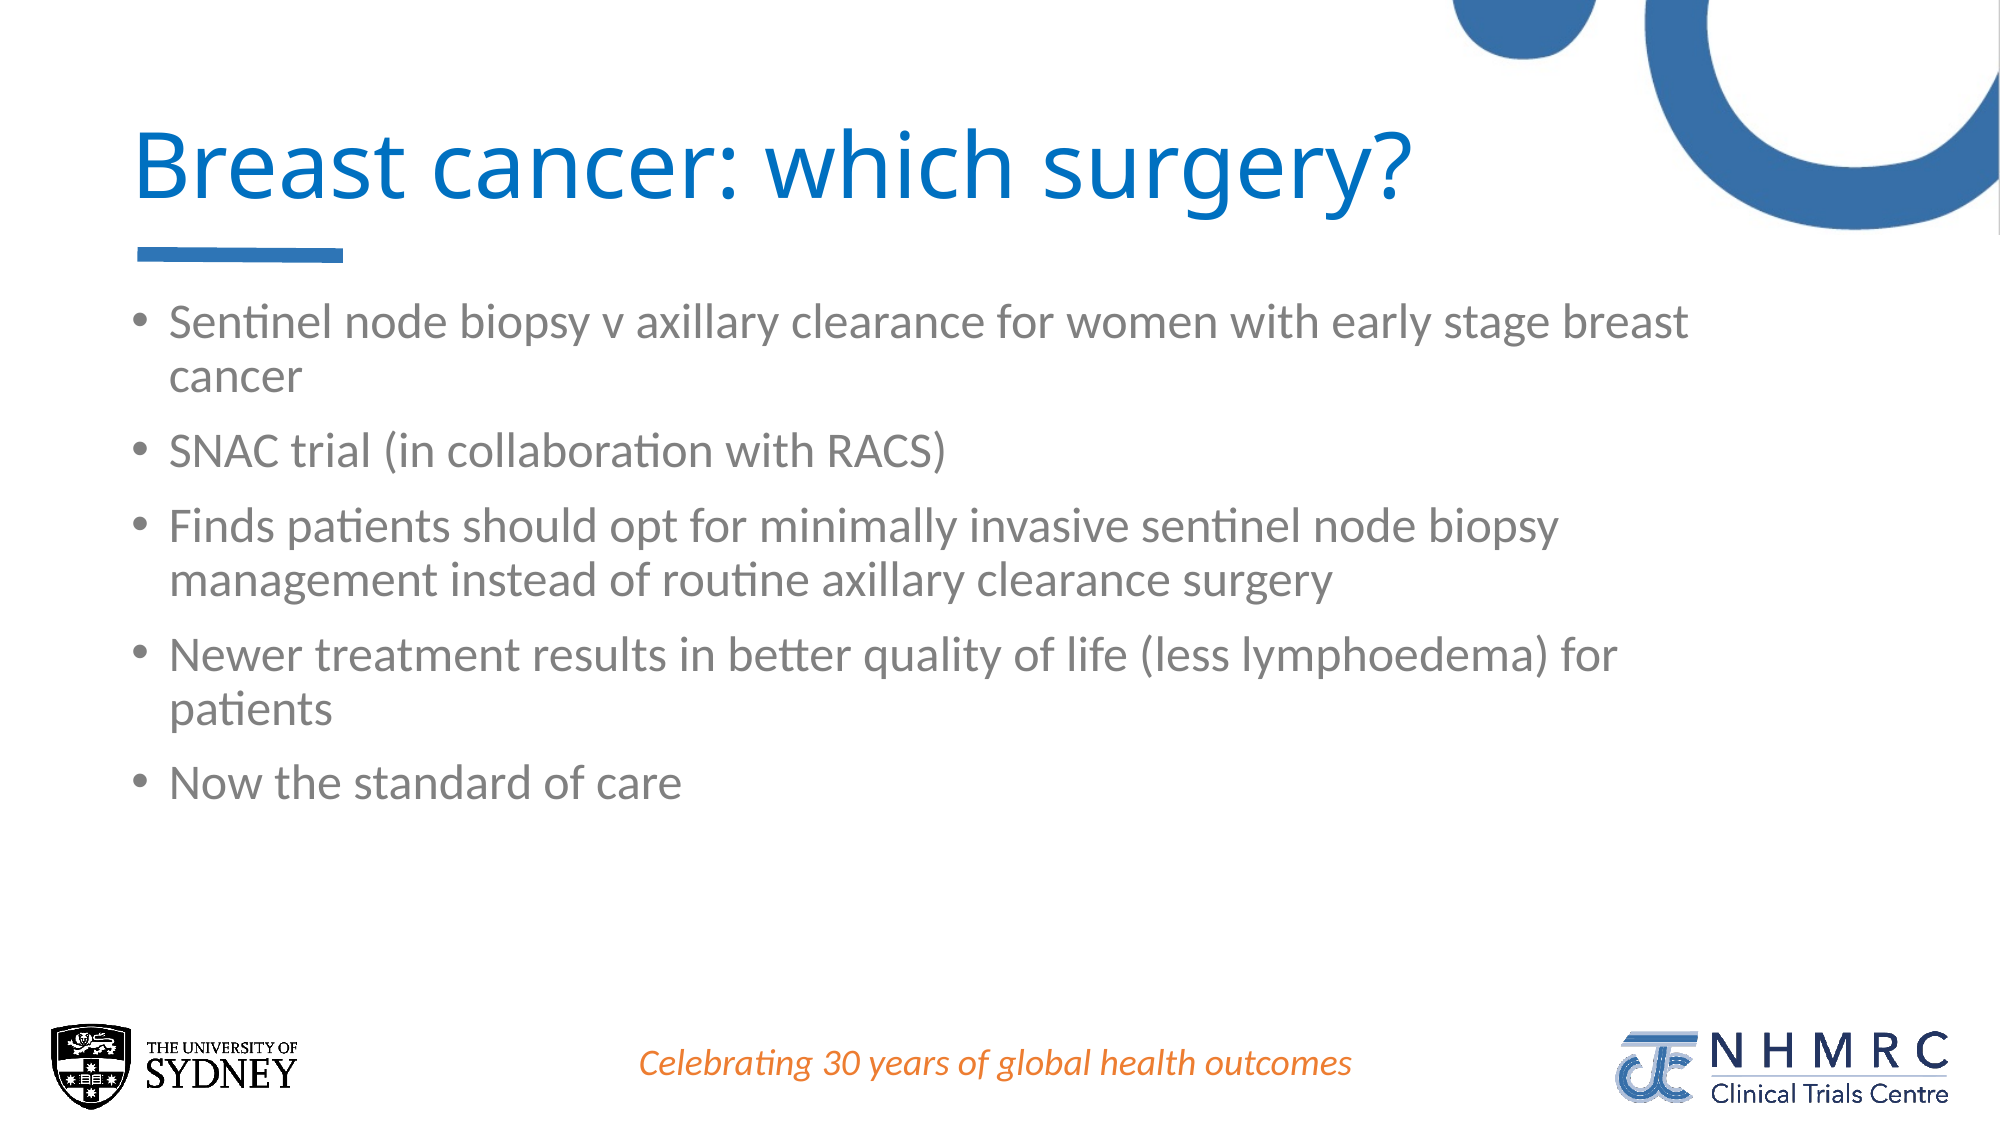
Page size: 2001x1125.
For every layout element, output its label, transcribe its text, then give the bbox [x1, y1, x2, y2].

title Breast cancer: which surgery? [116, 59, 1863, 278]
picture [1445, 0, 2000, 235]
picture [22, 995, 326, 1125]
picture [1615, 1031, 1948, 1103]
list Sentinel node biopsy v axillary clearance for women with early stage breast cancer SNAC trial (in collaboration with RACS) Finds patients should opt for minimally invasive sentinel node biopsy management instead of routine axillary clearance surgery Newer treatment results in better quality of life (less lymphoedema) for patients Now the standard of care [116, 287, 1770, 1002]
